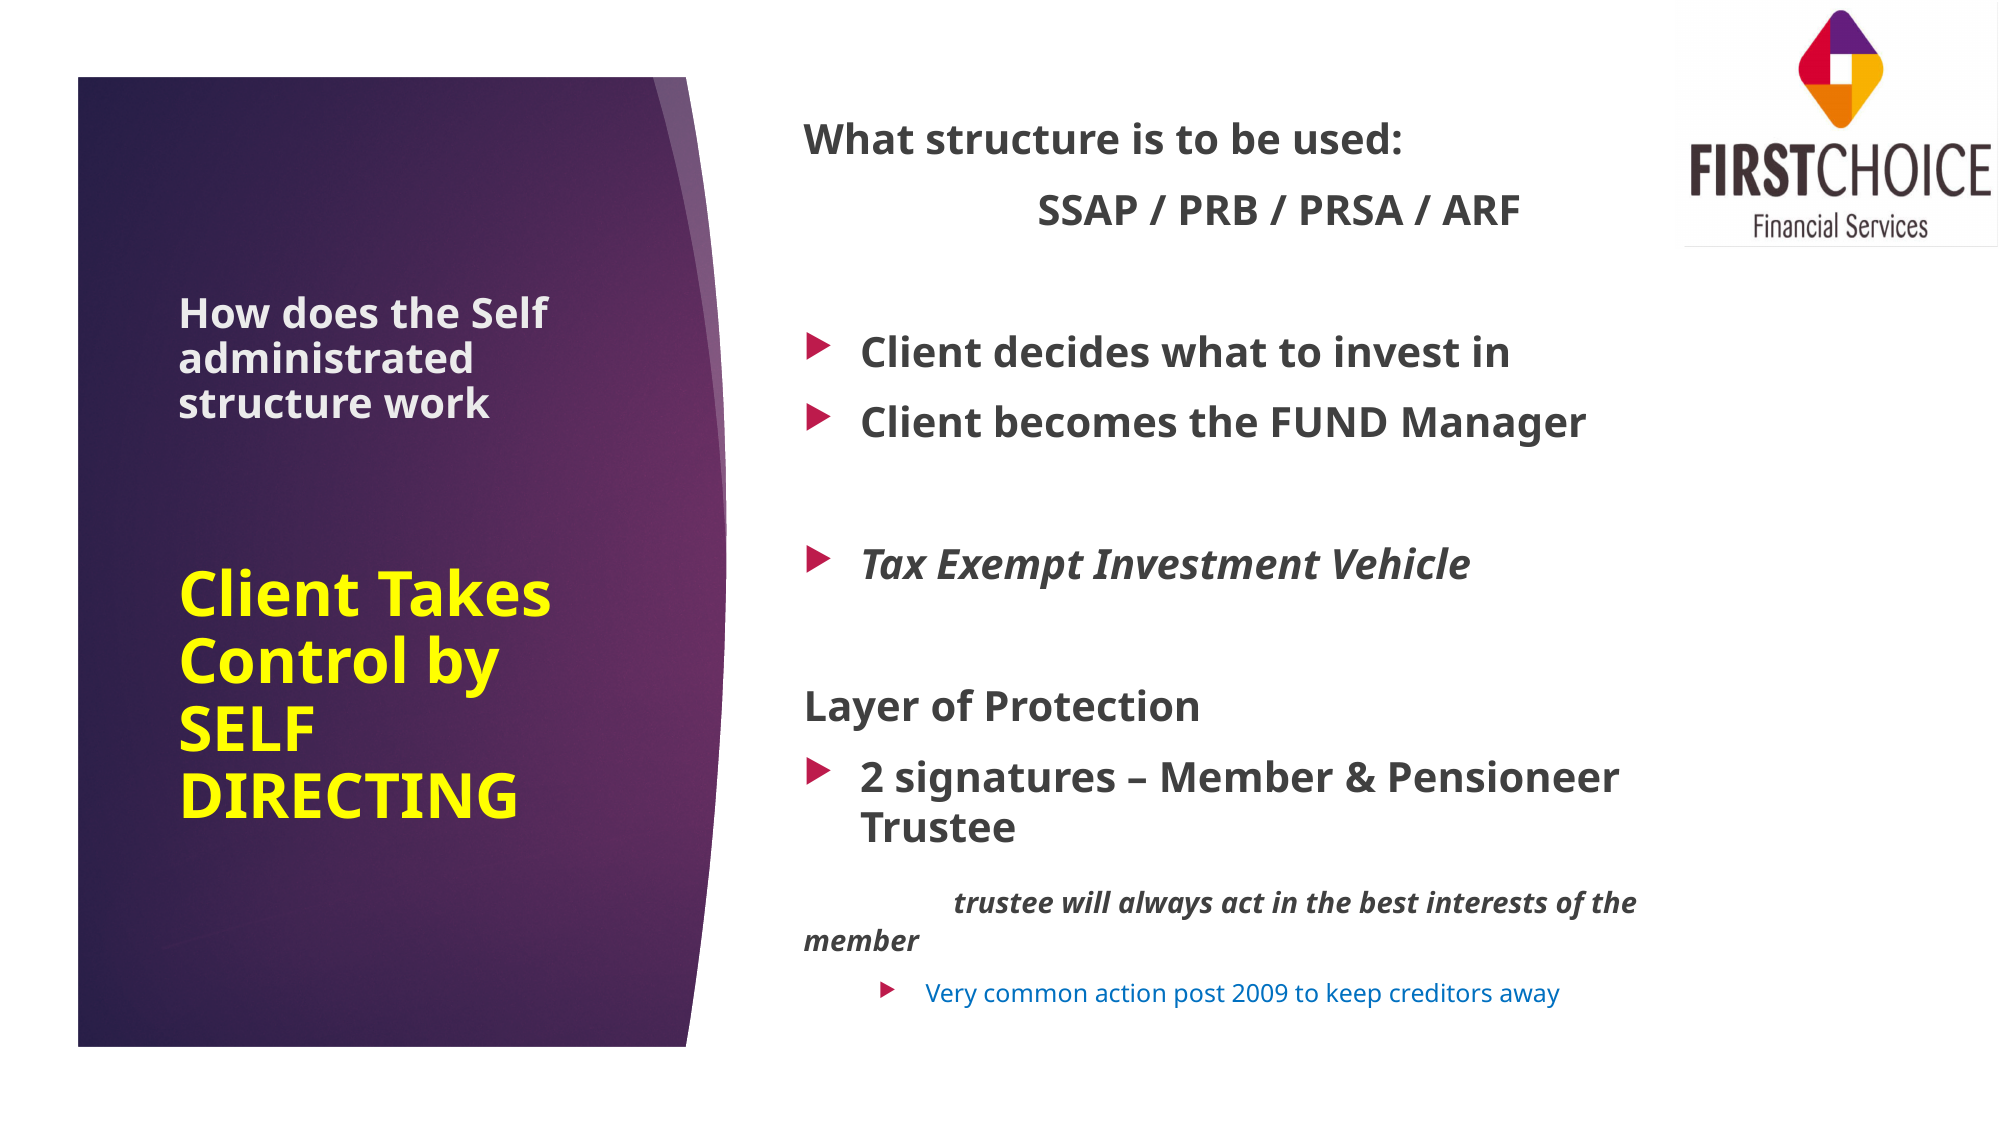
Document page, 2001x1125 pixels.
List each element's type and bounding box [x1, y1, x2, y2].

text_box [0, 0, 2000, 1125]
picture [1675, 0, 1999, 249]
